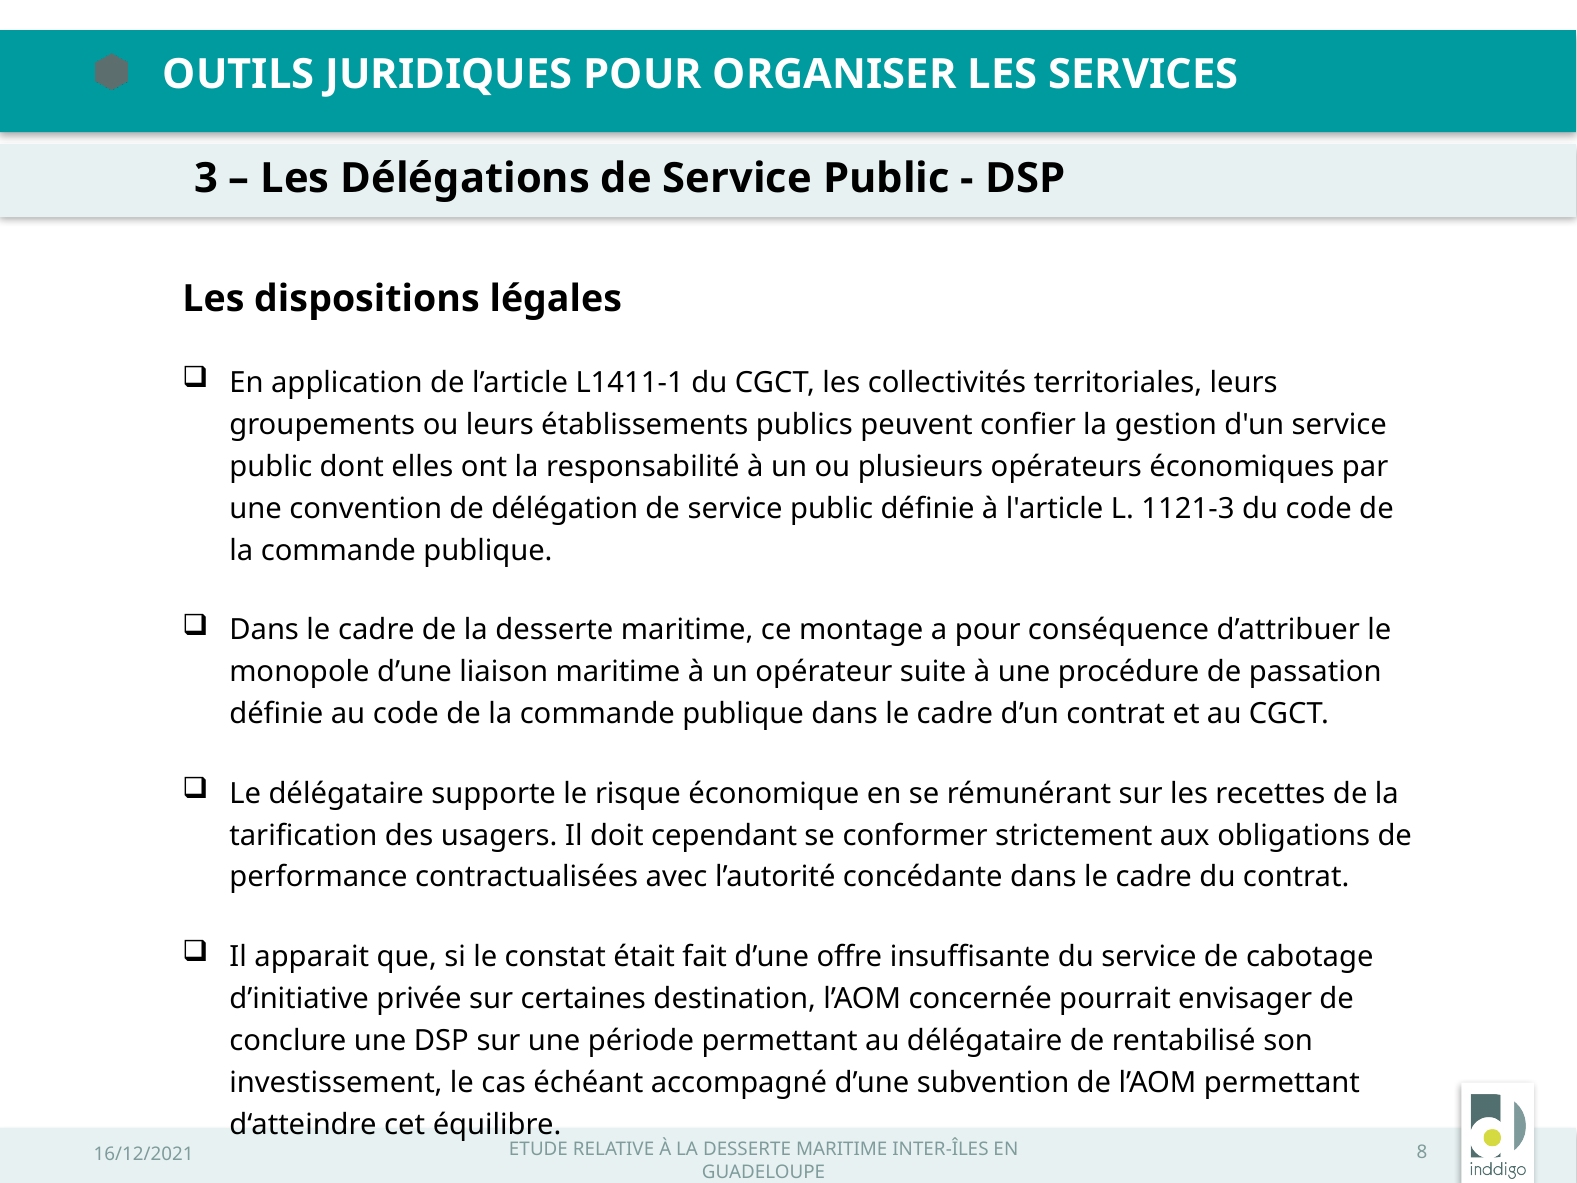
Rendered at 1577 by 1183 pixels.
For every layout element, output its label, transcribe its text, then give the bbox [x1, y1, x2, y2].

picture [1470, 1094, 1526, 1179]
text_box Etude relative à la desserte maritime inter-îles en Guadeloupe [472, 1140, 1054, 1179]
text_box 3 – Les Délégations de Service Public - DSP [179, 142, 1081, 208]
text_box 1 [1087, 1140, 1443, 1165]
picture [95, 53, 128, 90]
text_box Les dispositions légales En application de l’article L1411-1 du CGCT, les collectivités territoriales, leurs groupements ou leurs établissements publics peuvent confier la gestion d'un service public dont elles ont la responsabilité à un ou plusieurs opérateurs économiques par une convention de délégation de service public définie à l'article L. 1121-3 du code de la commande publique. Dans le cadre de la desserte maritime, ce montage a pour conséquence d’attribuer le monopole d’une liaison maritime à un opérateur suite à une procédure de passation définie au code de la commande publique dans le cadre d’un contrat et au CGCT. Le délégataire supporte le risque économique en se rémunérant sur les recettes de la tarification des usagers. Il doit cependant se conformer strictement aux obligations de performance contractualisées avec l’autorité concédante dans le cadre du contrat. Il apparait que, si le constat était fait d’une offre insuffisante du service de cabotage d’initiative privée sur certaines destination, l’AOM concernée pourrait envisager de conclure une DSP sur une période permettant au délégataire de rentabilisé son investissement, le cas échéant accompagné d’une subvention de l’AOM permettant d‘atteindre cet équilibre. [165, 256, 1439, 1118]
text_box Outils juridiques pour organiser les services [78, 38, 1560, 112]
text_box 16/12/2021 [78, 1140, 434, 1165]
